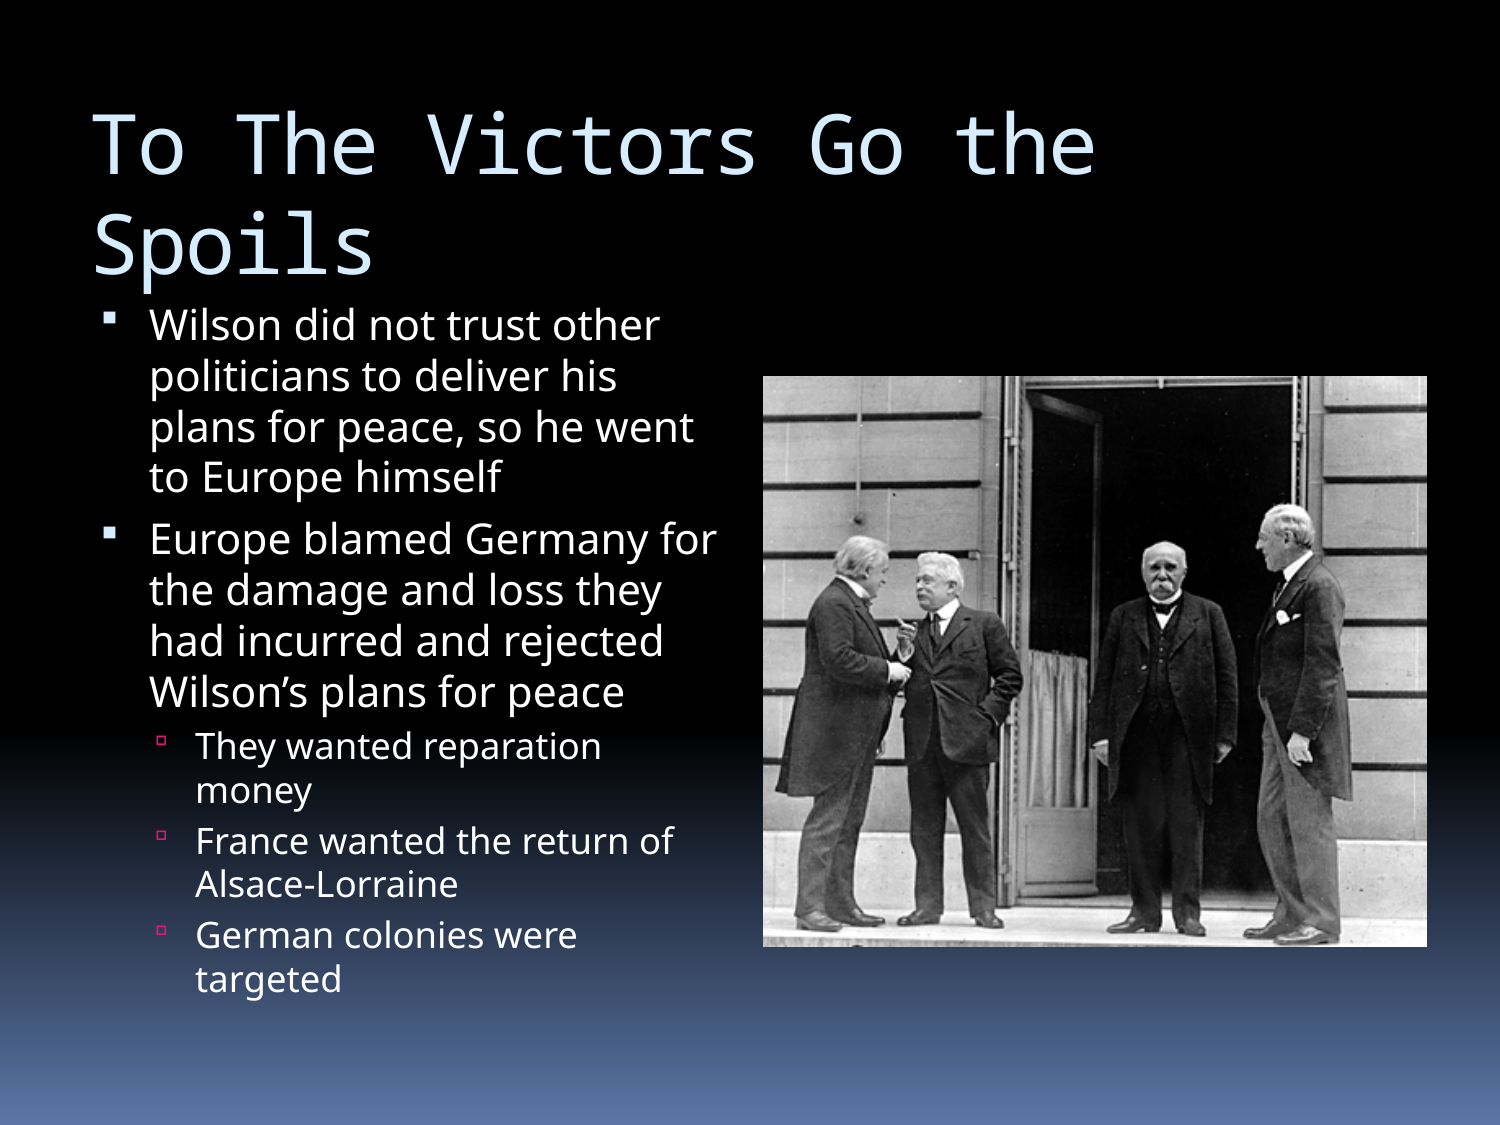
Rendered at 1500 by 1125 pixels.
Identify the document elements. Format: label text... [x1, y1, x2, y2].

title To The Victors Go the Spoils [75, 83, 1425, 234]
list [763, 376, 1427, 947]
list Wilson did not trust other politicians to deliver his plans for peace, so he went to Europe himself Europe blamed Germany for the damage and loss they had incurred and rejected Wilson’s plans for peace They wanted reparation money France wanted the return of Alsace-Lorraine German colonies were targeted [76, 290, 739, 1033]
